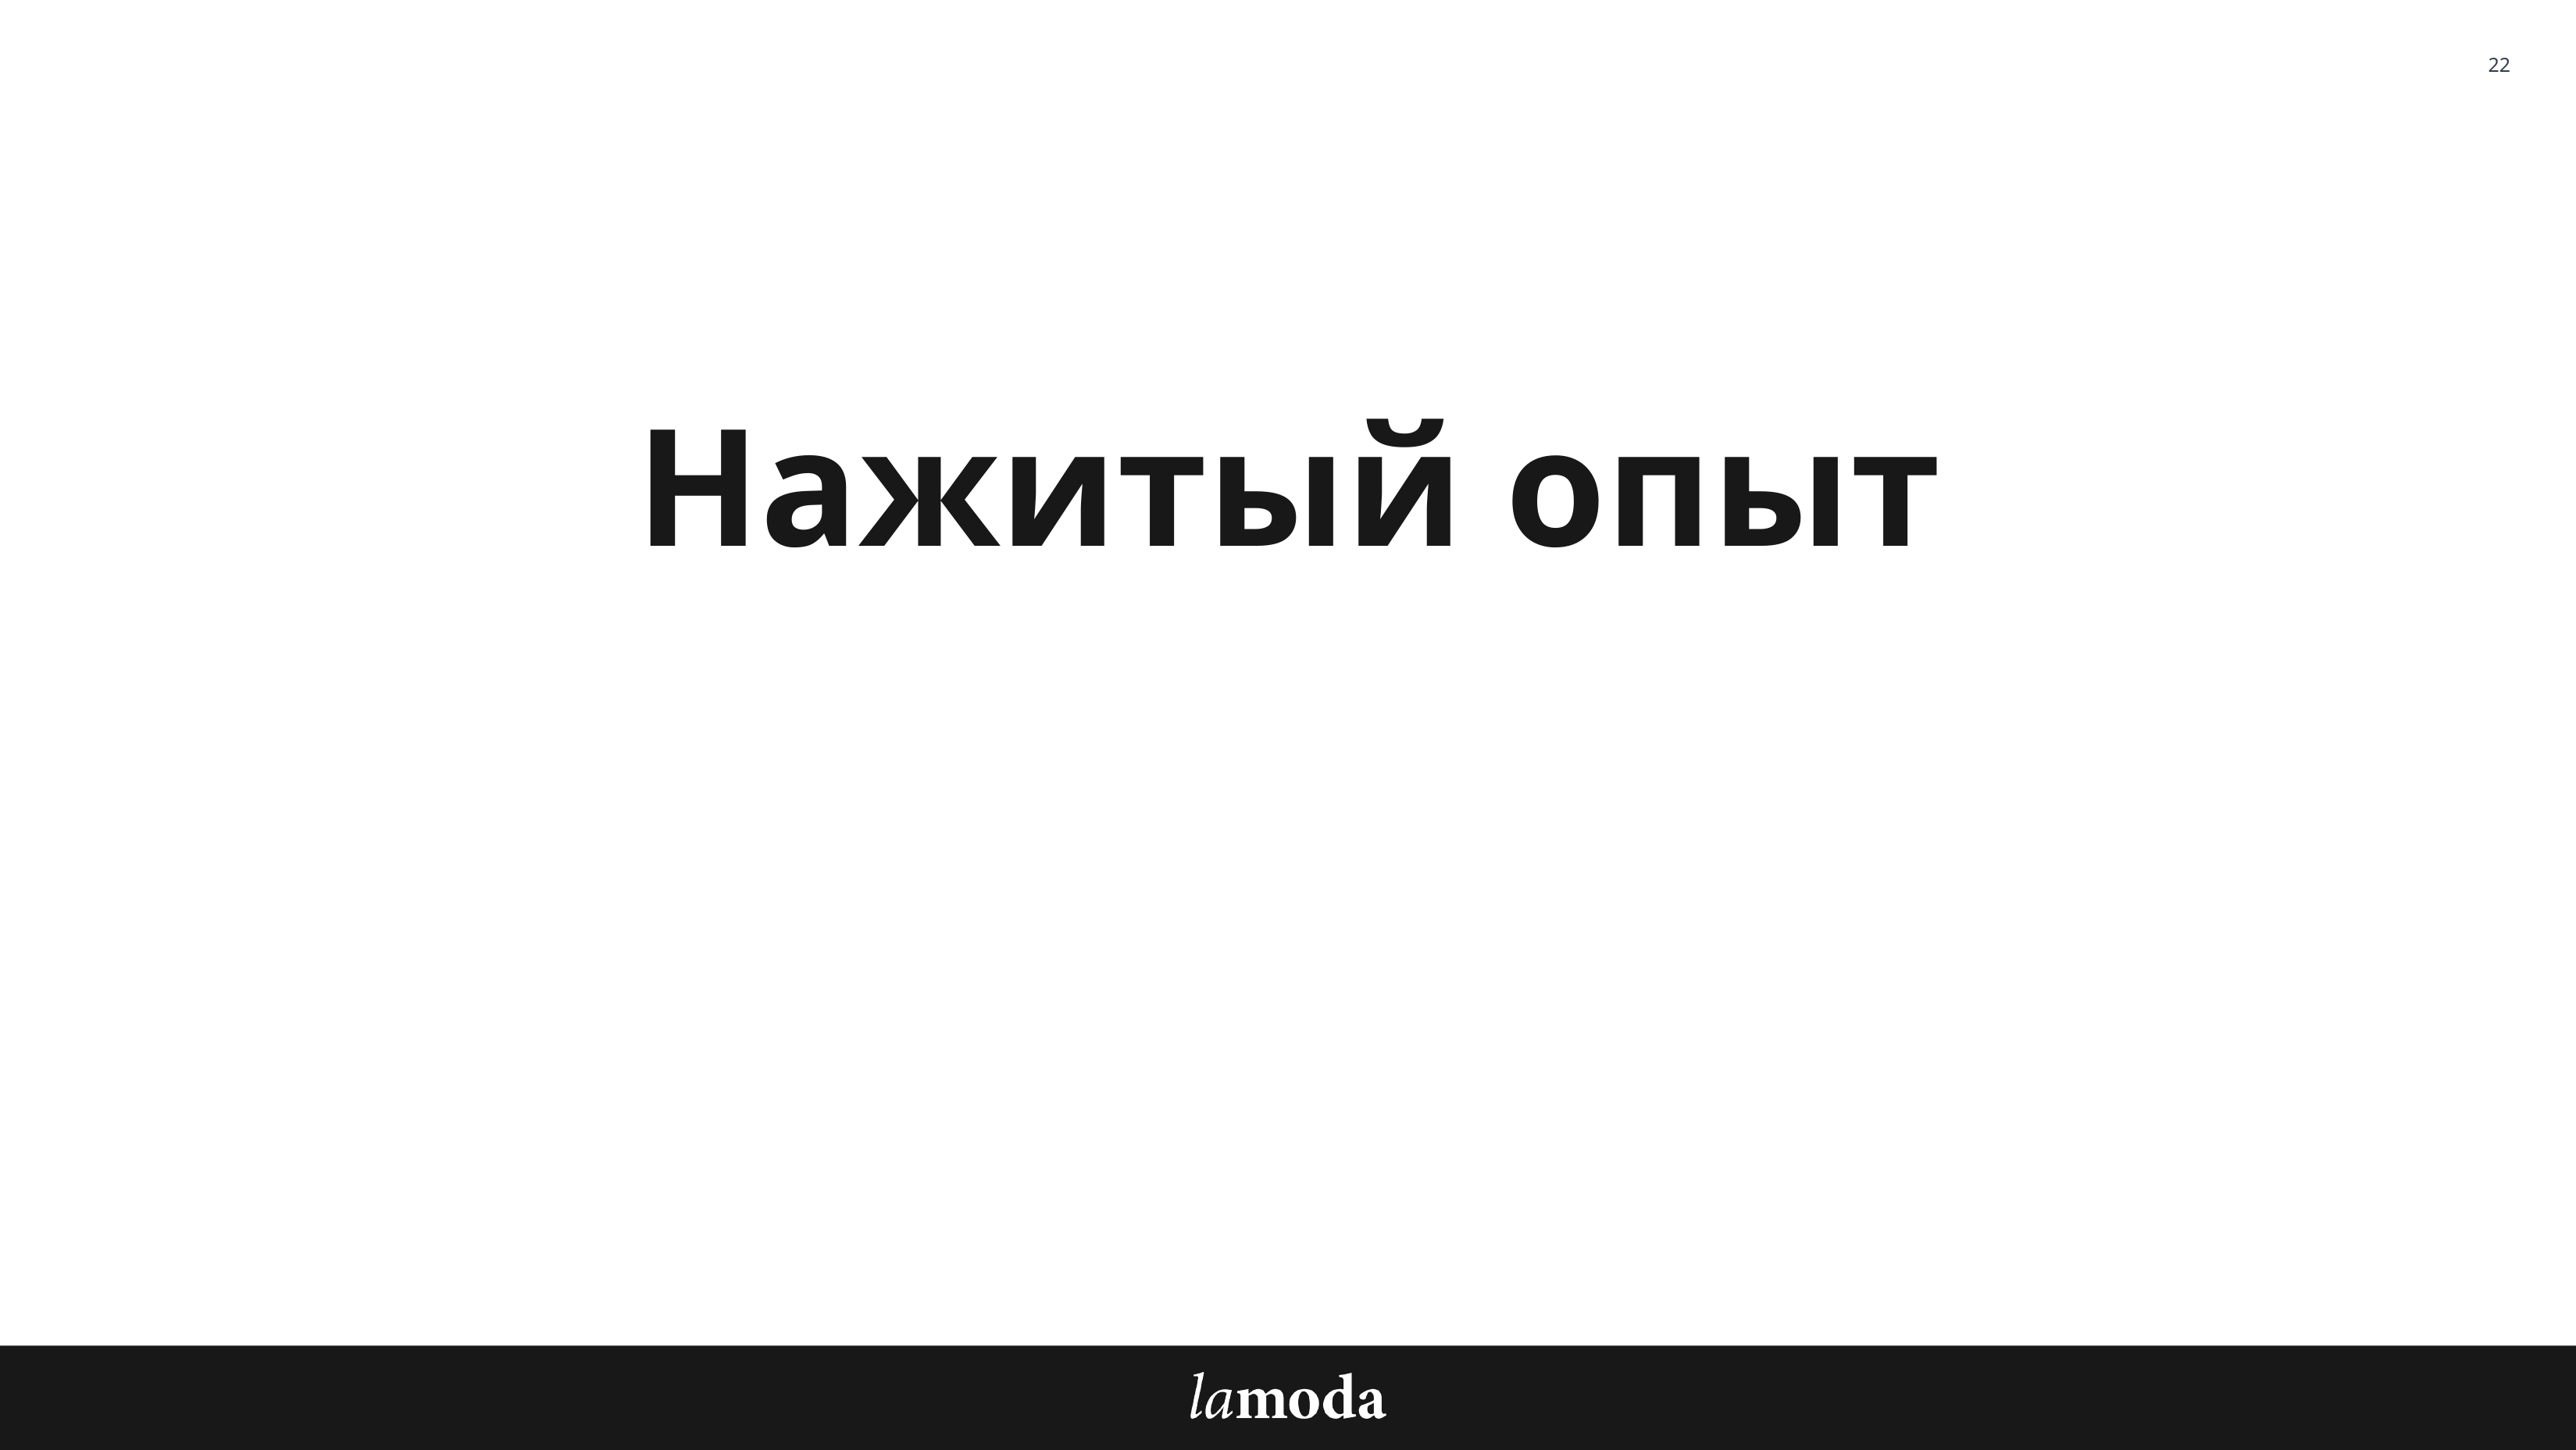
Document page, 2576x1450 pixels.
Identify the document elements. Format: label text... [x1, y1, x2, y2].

text_box Нажитый опыт [216, 377, 2360, 588]
slide_number 22 [2480, 48, 2517, 84]
picture [1190, 1372, 1386, 1419]
